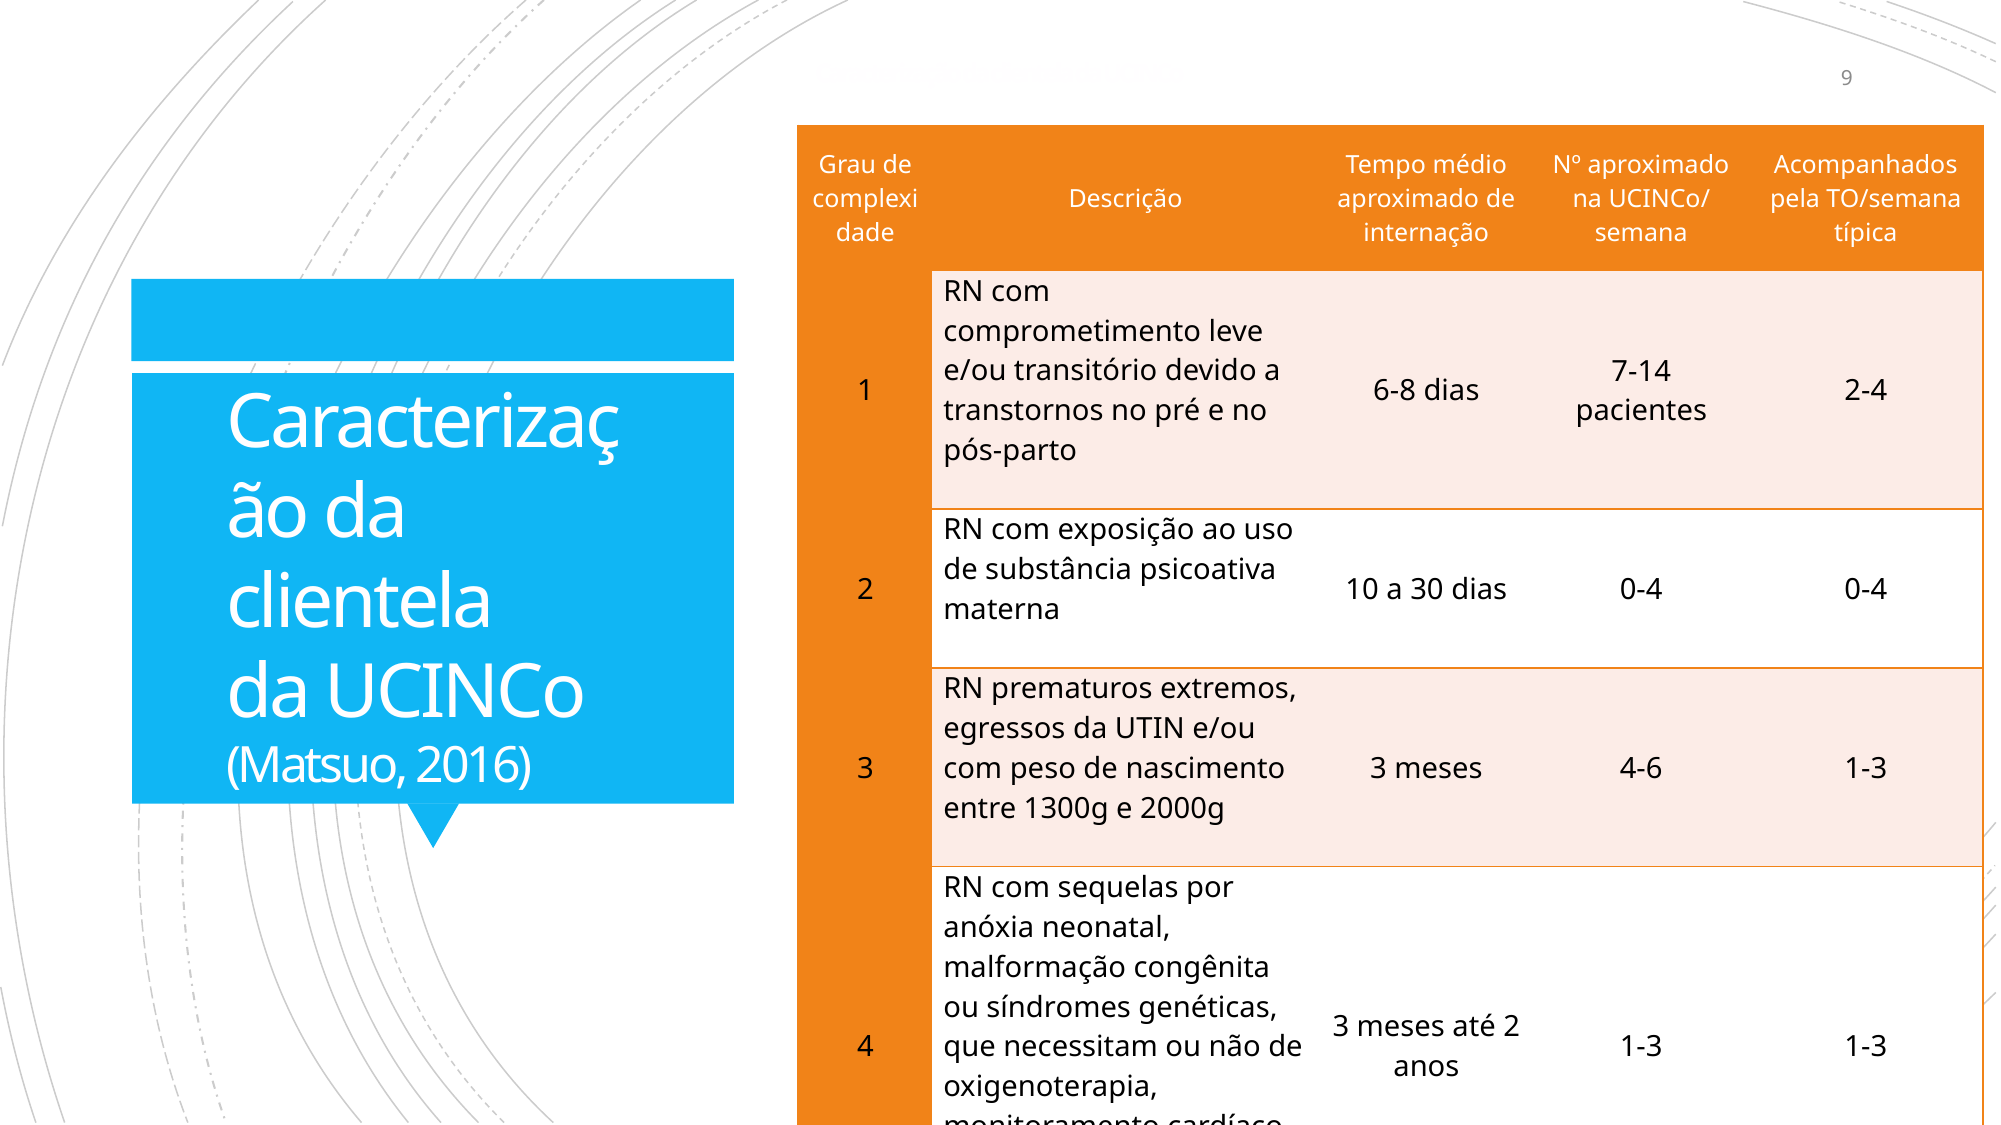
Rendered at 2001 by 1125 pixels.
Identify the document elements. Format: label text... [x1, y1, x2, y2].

table_cell 4-6 [1534, 669, 1749, 866]
table_cell 1-3 [1749, 669, 1982, 866]
table_cell 10 a 30 dias [1319, 510, 1534, 667]
table_cell 2 [799, 510, 932, 667]
table_cell 6-8 dias [1319, 271, 1534, 508]
table_cell RN com sequelas por anóxia neonatal, malformação congênita ou síndromes genéticas, que necessitam ou não de oxigenoterapia, monitoramento cardíaco, GTT e/ou TQT [932, 867, 1319, 1125]
title Caracterização da clientela da UCINCo [353, 24, 1647, 126]
table_cell 7-14 pacientes [1534, 271, 1749, 508]
table_cell RN prematuros extremos, egressos da UTIN e/ou com peso de nascimento entre 1300g e 2000g [932, 669, 1319, 866]
table_header Tempo médio aproximado de internação [1319, 126, 1534, 269]
table_cell 3 [799, 669, 932, 866]
table_cell 1 [799, 271, 932, 508]
table_header Grau de complexidade [799, 126, 932, 269]
table_cell 0-4 [1749, 510, 1982, 667]
table_cell 0-4 [1534, 510, 1749, 667]
table_header Acompanhados pela TO/semana típica [1749, 126, 1982, 269]
text_box Caracterização da clientela da UCINCo (Matsuo, 2016) [211, 365, 663, 801]
table_cell 4 [799, 867, 932, 1125]
table_cell RN com comprometimento leve e/ou transitório devido a transtornos no pré e no pós-parto [932, 271, 1319, 508]
slide_number 9 [1717, 52, 1868, 105]
table_cell 1-3 [1534, 867, 1749, 1125]
table_cell 3 meses [1319, 669, 1534, 866]
table_header Nº aproximado na UCINCo/ semana [1534, 126, 1749, 269]
table_cell 3 meses até 2 anos [1319, 867, 1534, 1125]
table_cell 1-3 [1749, 867, 1982, 1125]
table_cell 2-4 [1749, 271, 1982, 508]
table_header Descrição [932, 126, 1319, 269]
table_cell RN com exposição ao uso de substância psicoativa materna [932, 510, 1319, 667]
